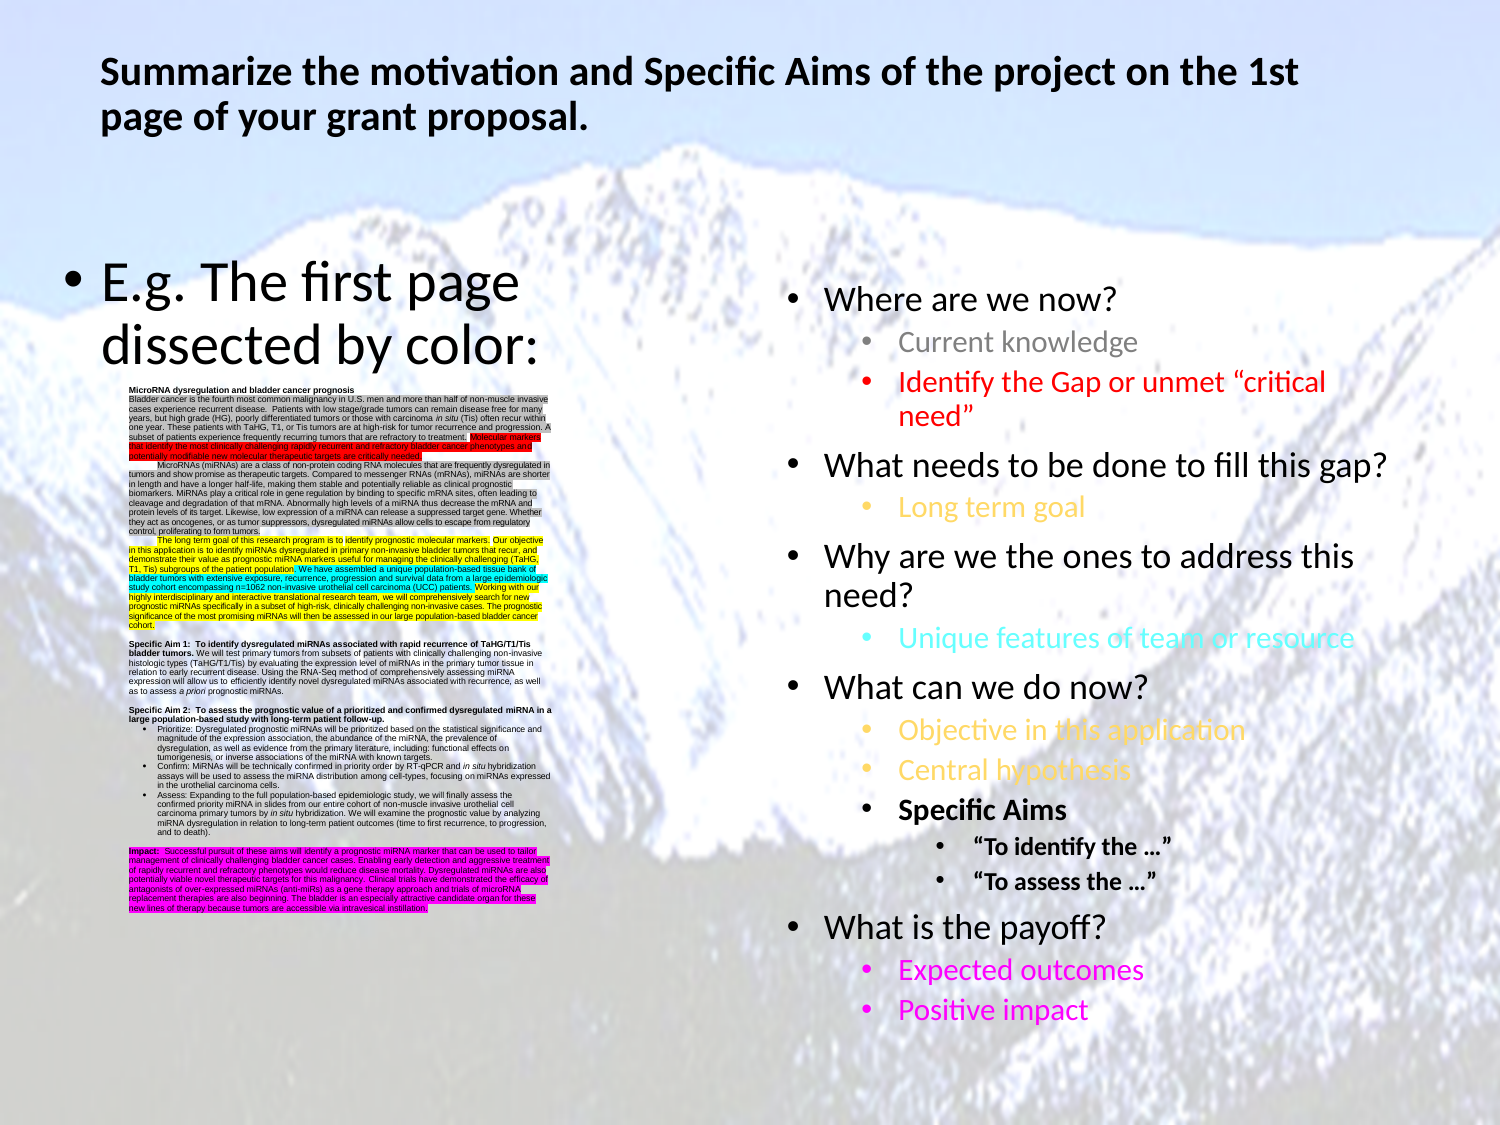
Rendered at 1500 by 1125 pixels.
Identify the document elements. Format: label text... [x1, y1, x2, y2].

title Summarize the motivation and Specific Aims of the project on the 1st page of your grant proposal. [85, 7, 1379, 181]
list Where are we now? Current knowledge Identify the Gap or unmet “critical need” What needs to be done to fill this gap? Long term goal Why are we the ones to address this need? Unique features of team or resource What can we do now? Objective in this application Central hypothesis Specific Aims “To identify the …” “To assess the …” What is the payoff? Expected outcomes Positive impact [771, 273, 1410, 1058]
list E.g. The first page dissected by color: [48, 243, 751, 958]
picture [0, 0, 1500, 1125]
